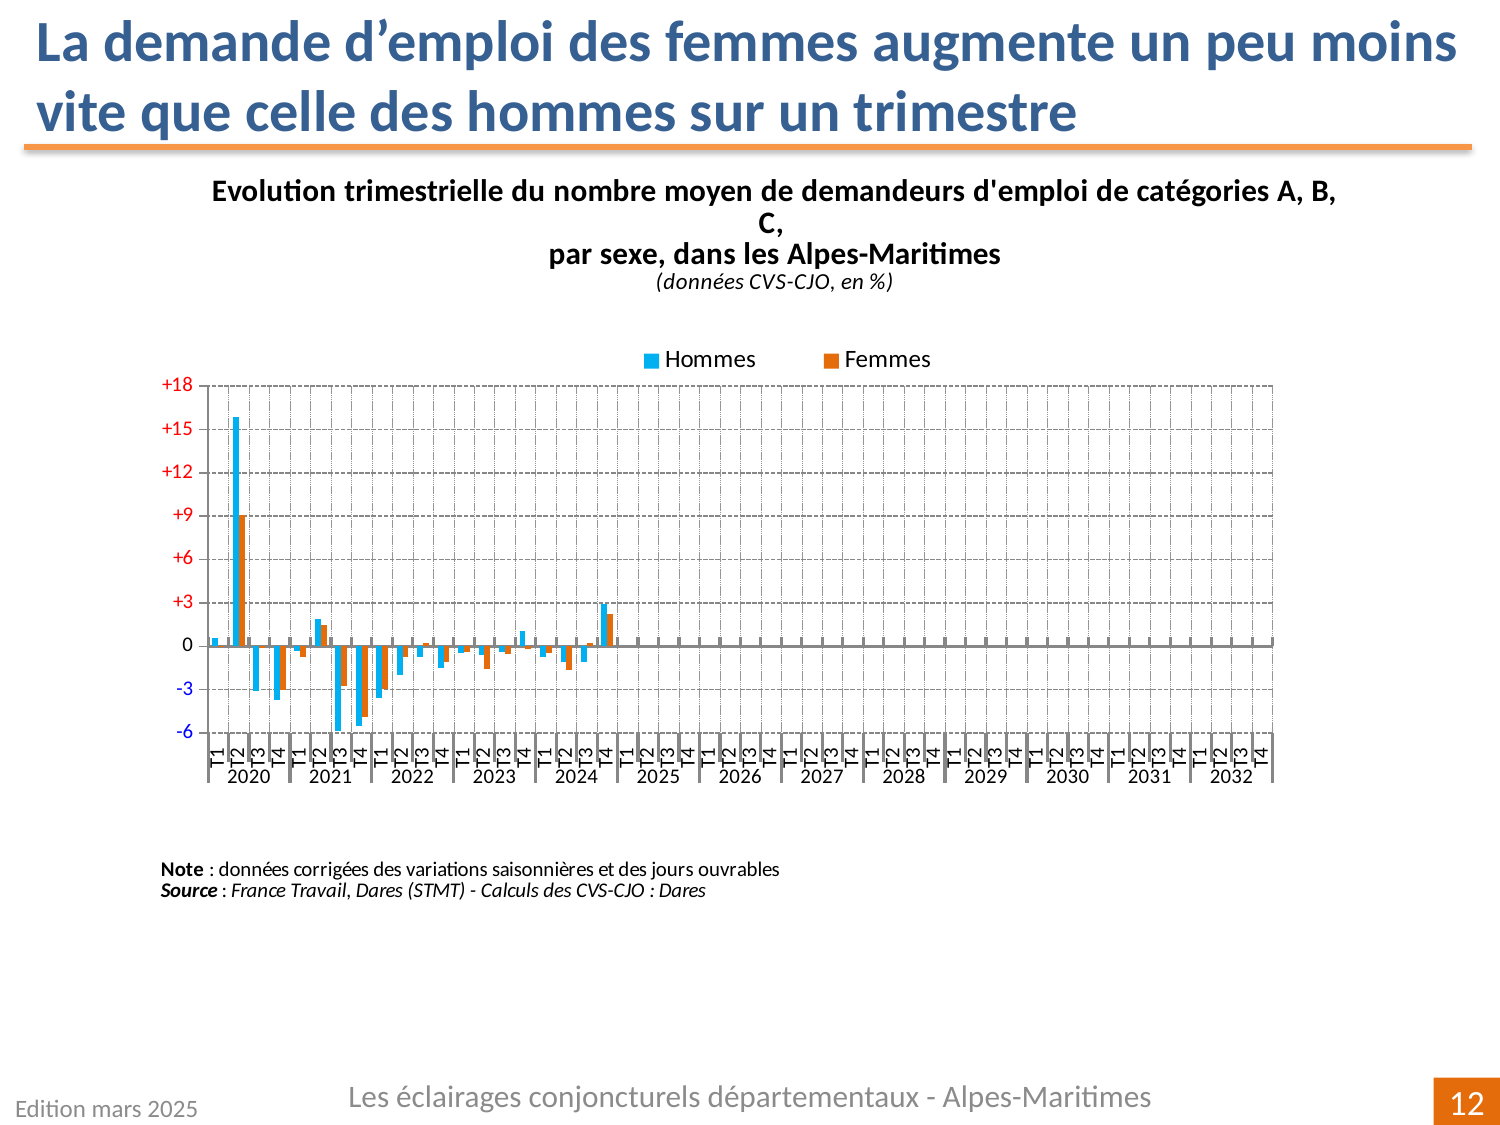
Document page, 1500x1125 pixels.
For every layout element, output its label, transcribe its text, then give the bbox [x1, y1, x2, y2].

footer Les éclairages conjoncturels départementaux - Alpes-Maritimes [301, 1065, 1201, 1125]
chart [134, 170, 1366, 955]
slide_number 12 [1433, 1077, 1500, 1125]
text_box La demande d’emploi des femmes augmente un peu moins vite que celle des hommes sur un trimestre [21, 0, 1475, 146]
slide_number Edition mars 2025 [0, 1077, 350, 1125]
